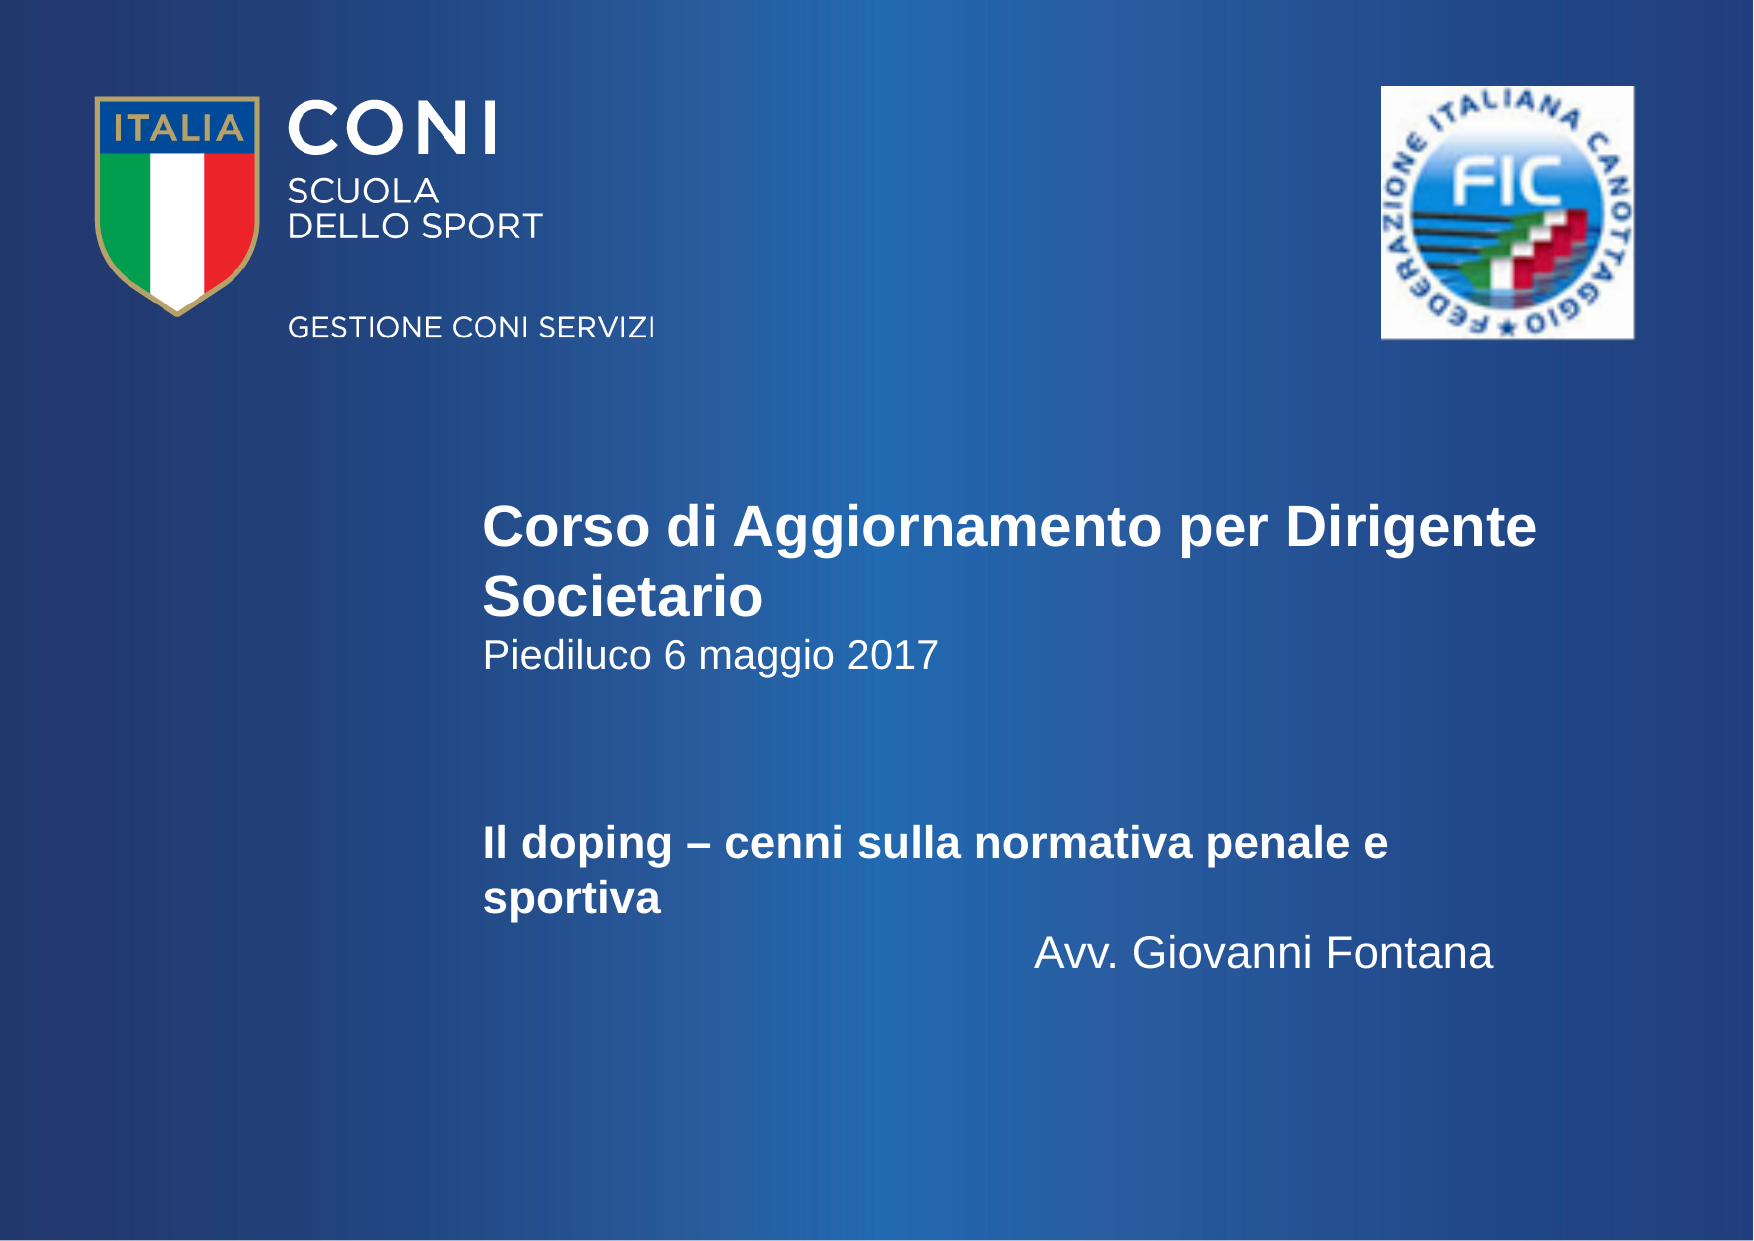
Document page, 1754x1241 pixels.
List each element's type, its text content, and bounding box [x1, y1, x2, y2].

title Corso di Aggiornamento per Dirigente Societario Piediluco 6 maggio 2017 [482, 479, 1642, 740]
subtitle Il doping – cenni sulla normativa penale e sportiva Avv. Giovanni Fontana [482, 804, 1511, 927]
picture [0, 0, 1754, 1241]
